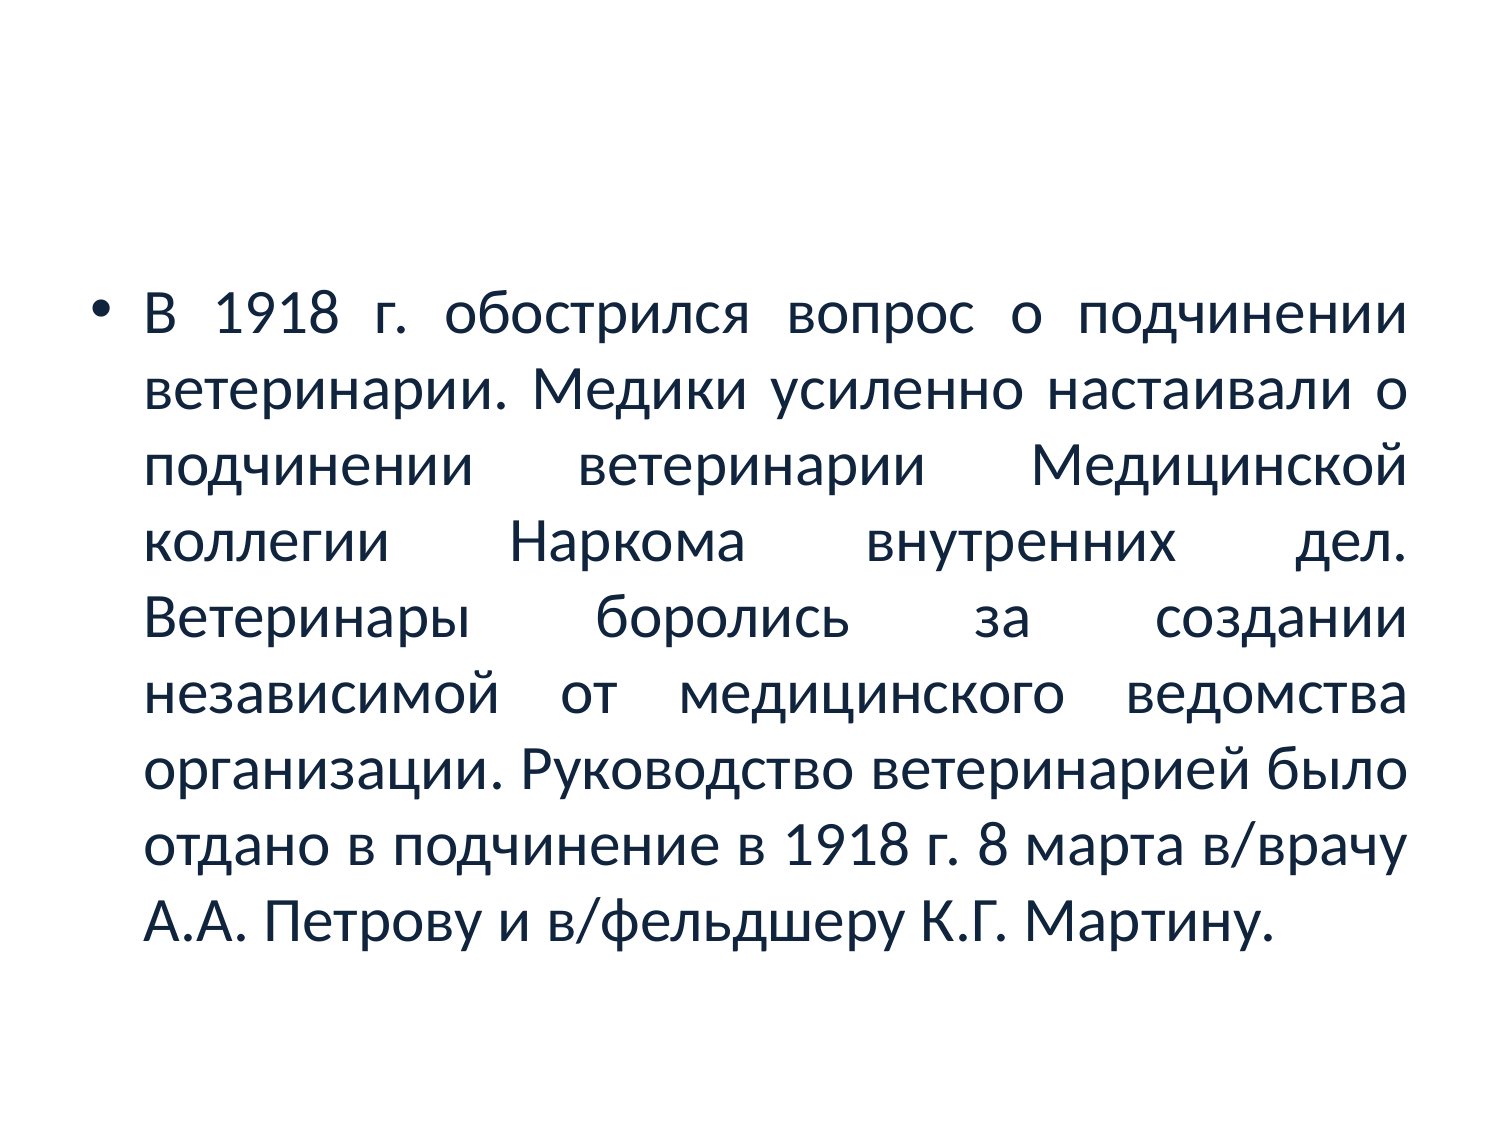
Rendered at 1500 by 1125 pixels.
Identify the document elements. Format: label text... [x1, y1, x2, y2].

list В 1918 г. обострился вопрос о подчинении ветеринарии. Медики усиленно настаивали о подчинении ветеринарии Медицинской коллегии Наркома внутренних дел. Ветеринары боролись за создании независимой от медицинского ведомства организации. Руководство ветеринарией было отдано в подчинение в 1918 г. 8 марта в/врачу А.А. Петрову и в/фельдшеру К.Г. Мартину. [75, 262, 1425, 1005]
